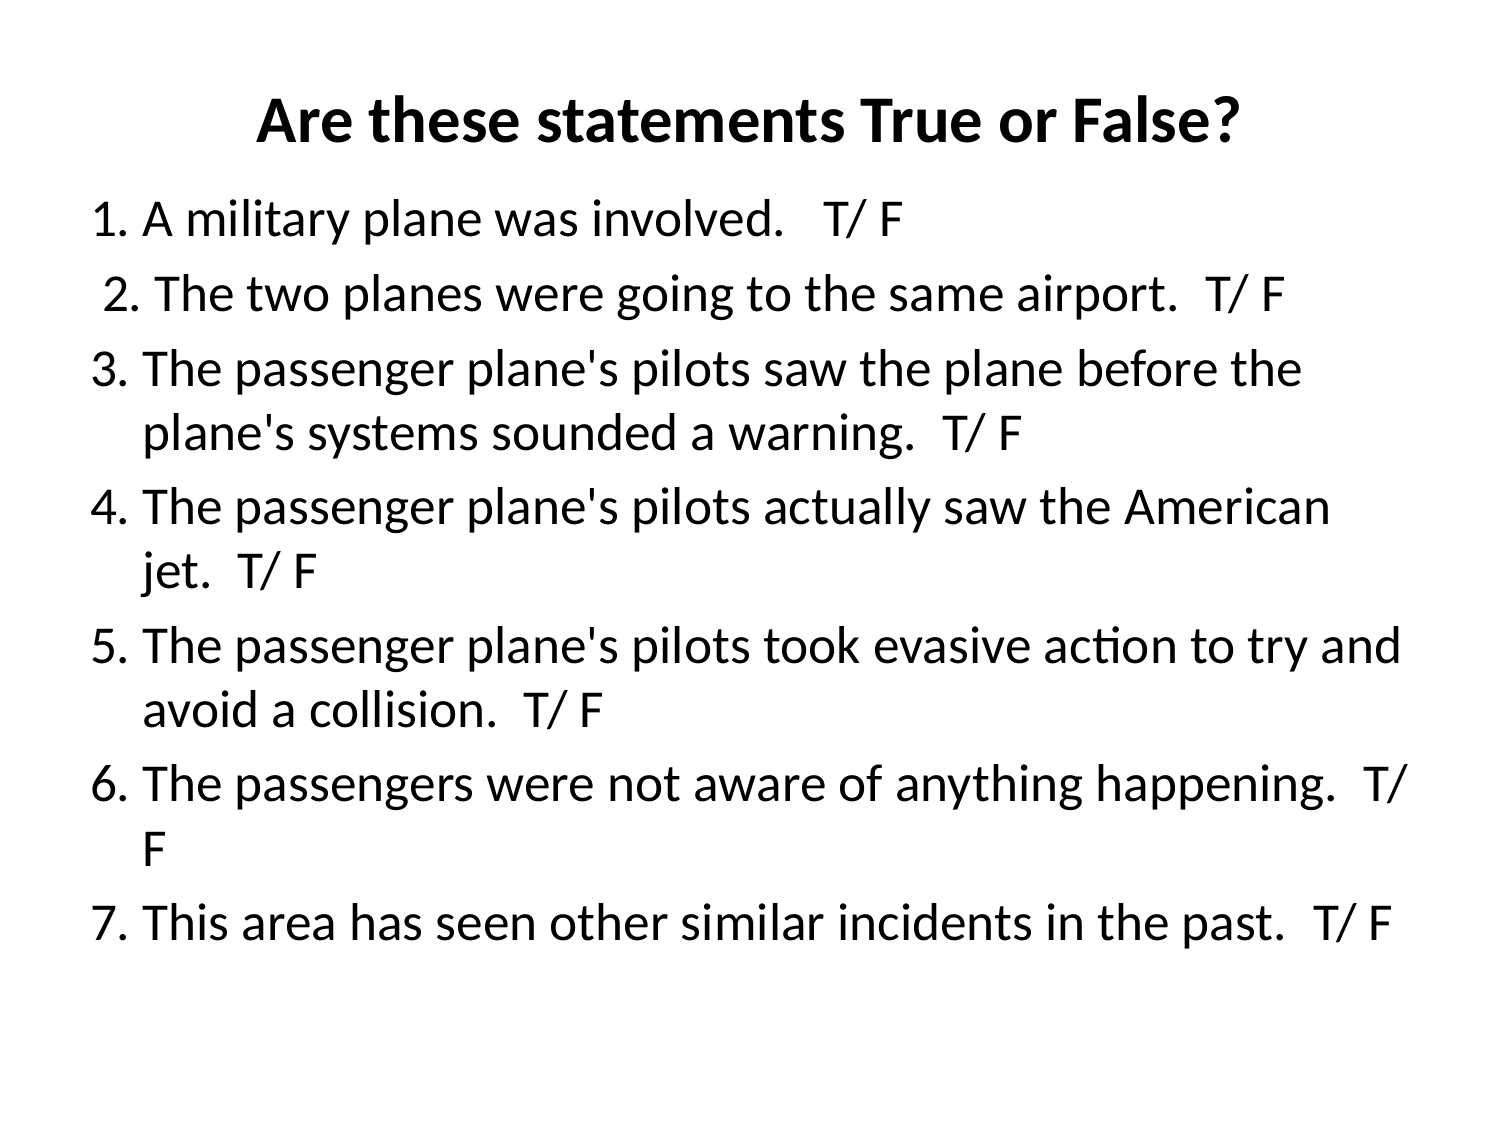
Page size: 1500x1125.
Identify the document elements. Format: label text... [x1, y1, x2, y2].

list 1. A military plane was involved. T/ F 2. The two planes were going to the same airport. T/ F 3. The passenger plane's pilots saw the plane before the plane's systems sounded a warning. T/ F 4. The passenger plane's pilots actually saw the American jet. T/ F 5. The passenger plane's pilots took evasive action to try and avoid a collision. T/ F 6. The passengers were not aware of anything happening. T/ F 7. This area has seen other similar incidents in the past. T/ F [75, 175, 1425, 1005]
title Are these statements True or False? [75, 45, 1425, 175]
